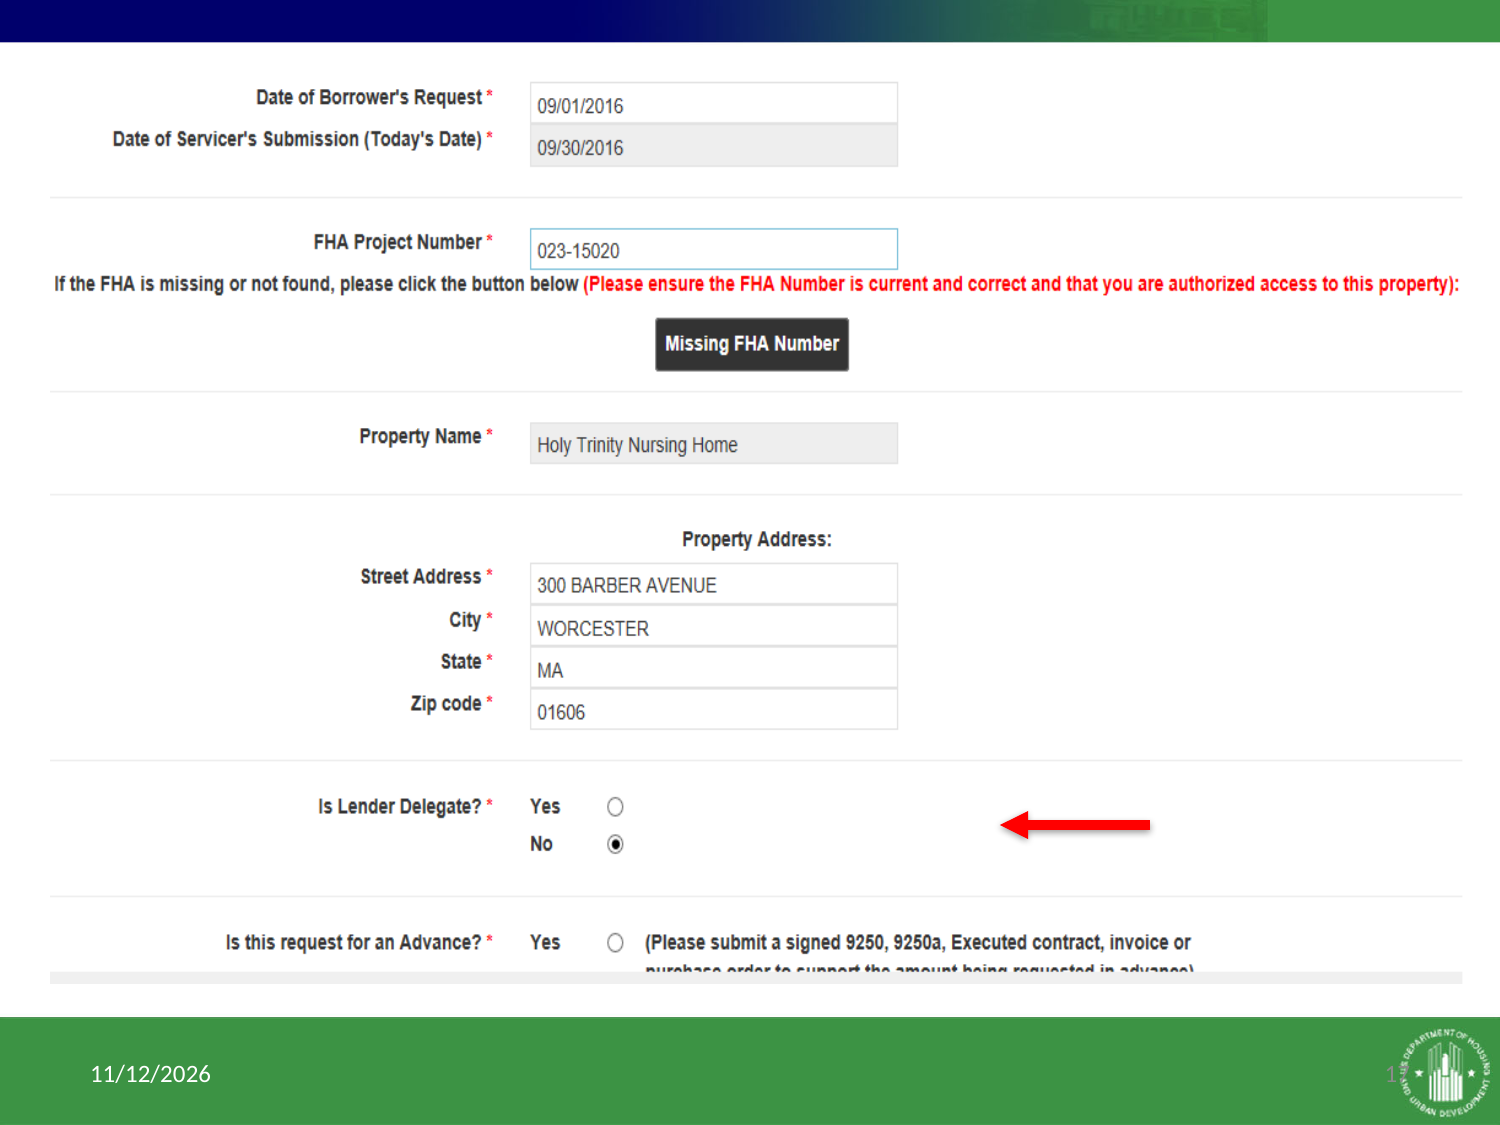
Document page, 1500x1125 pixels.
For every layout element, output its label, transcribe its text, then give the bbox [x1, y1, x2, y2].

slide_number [75, 1042, 425, 1103]
picture [0, 0, 1500, 1125]
slide_number 17 [1074, 1042, 1425, 1103]
